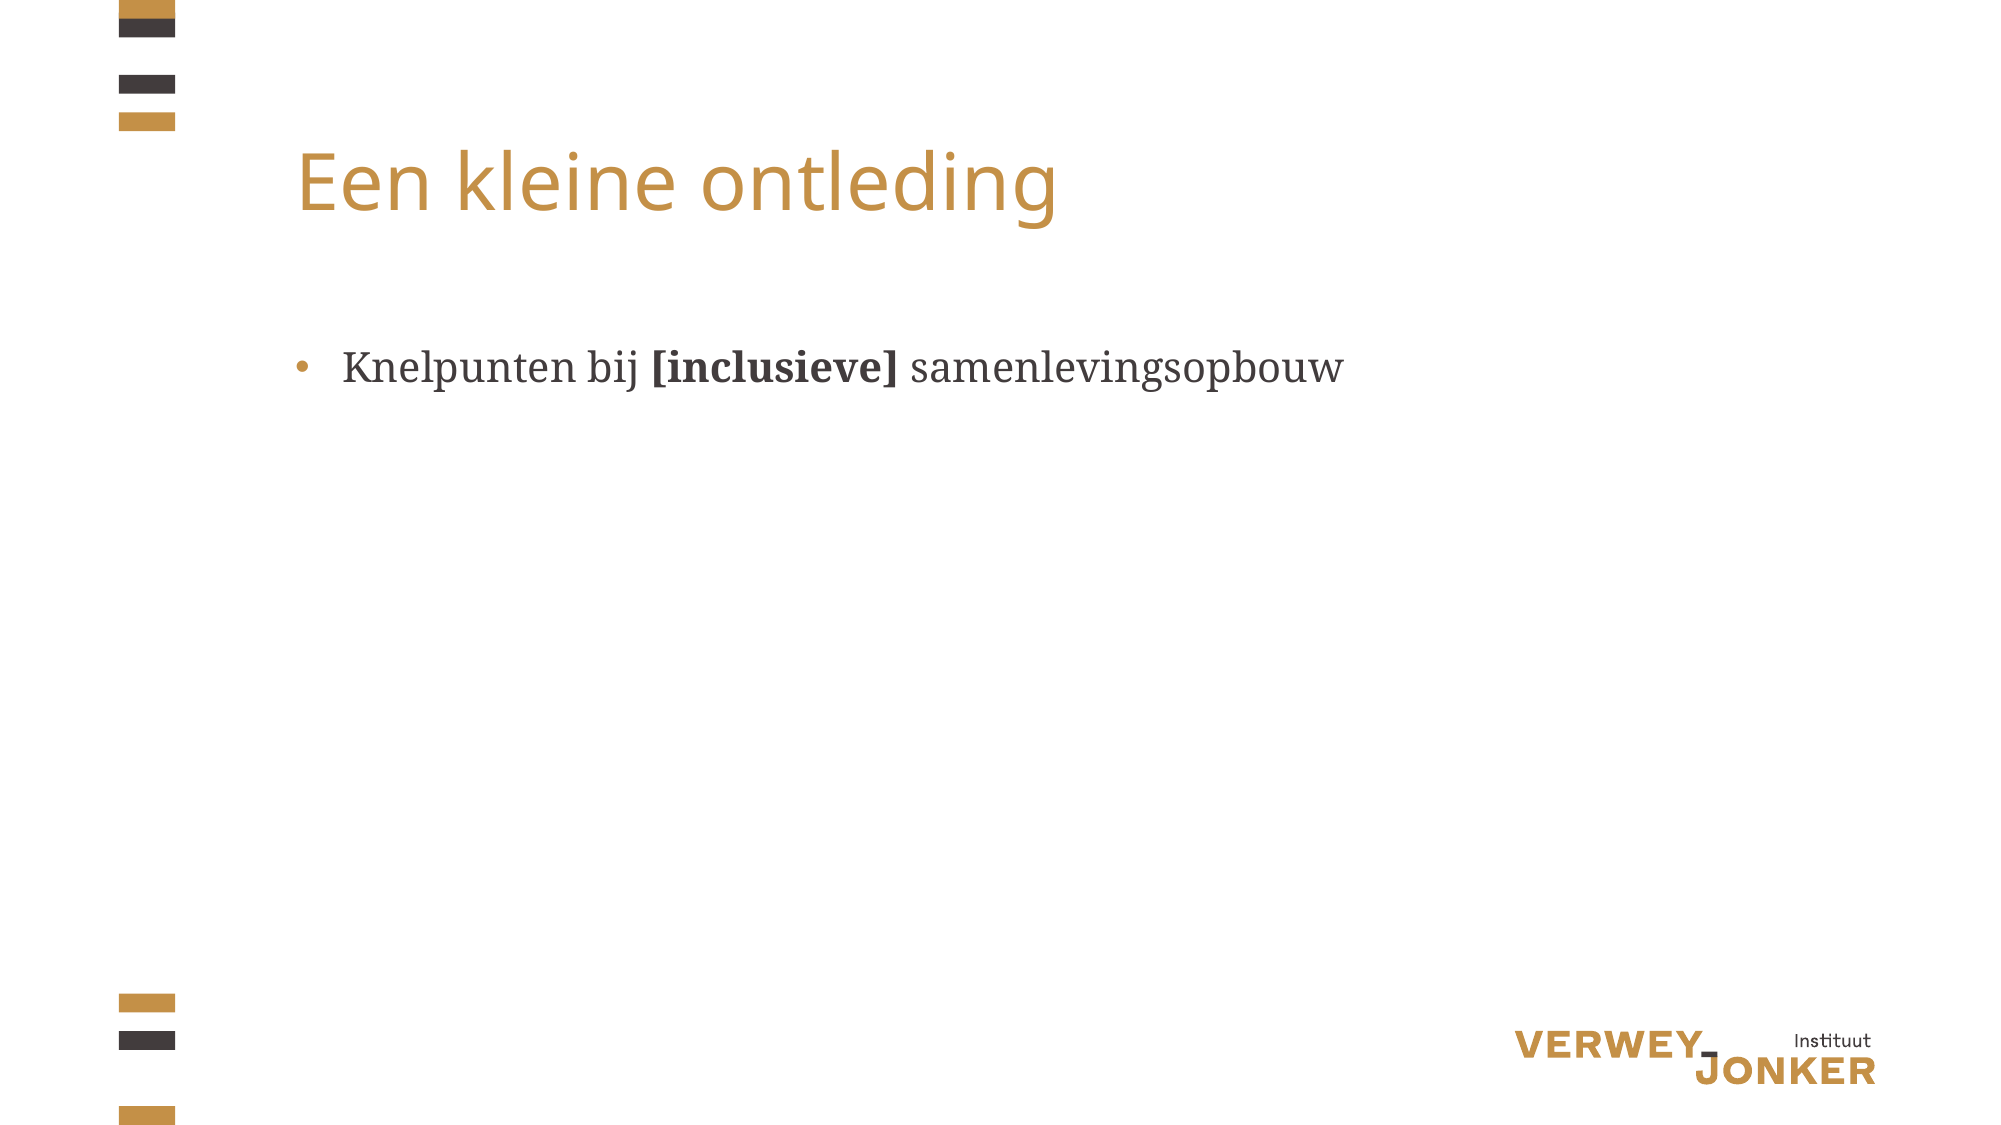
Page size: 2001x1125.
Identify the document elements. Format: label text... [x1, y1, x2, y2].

title Een kleine ontleding [295, 131, 1876, 319]
list Knelpunten bij [inclusieve] samenlevingsopbouw [295, 330, 1875, 951]
